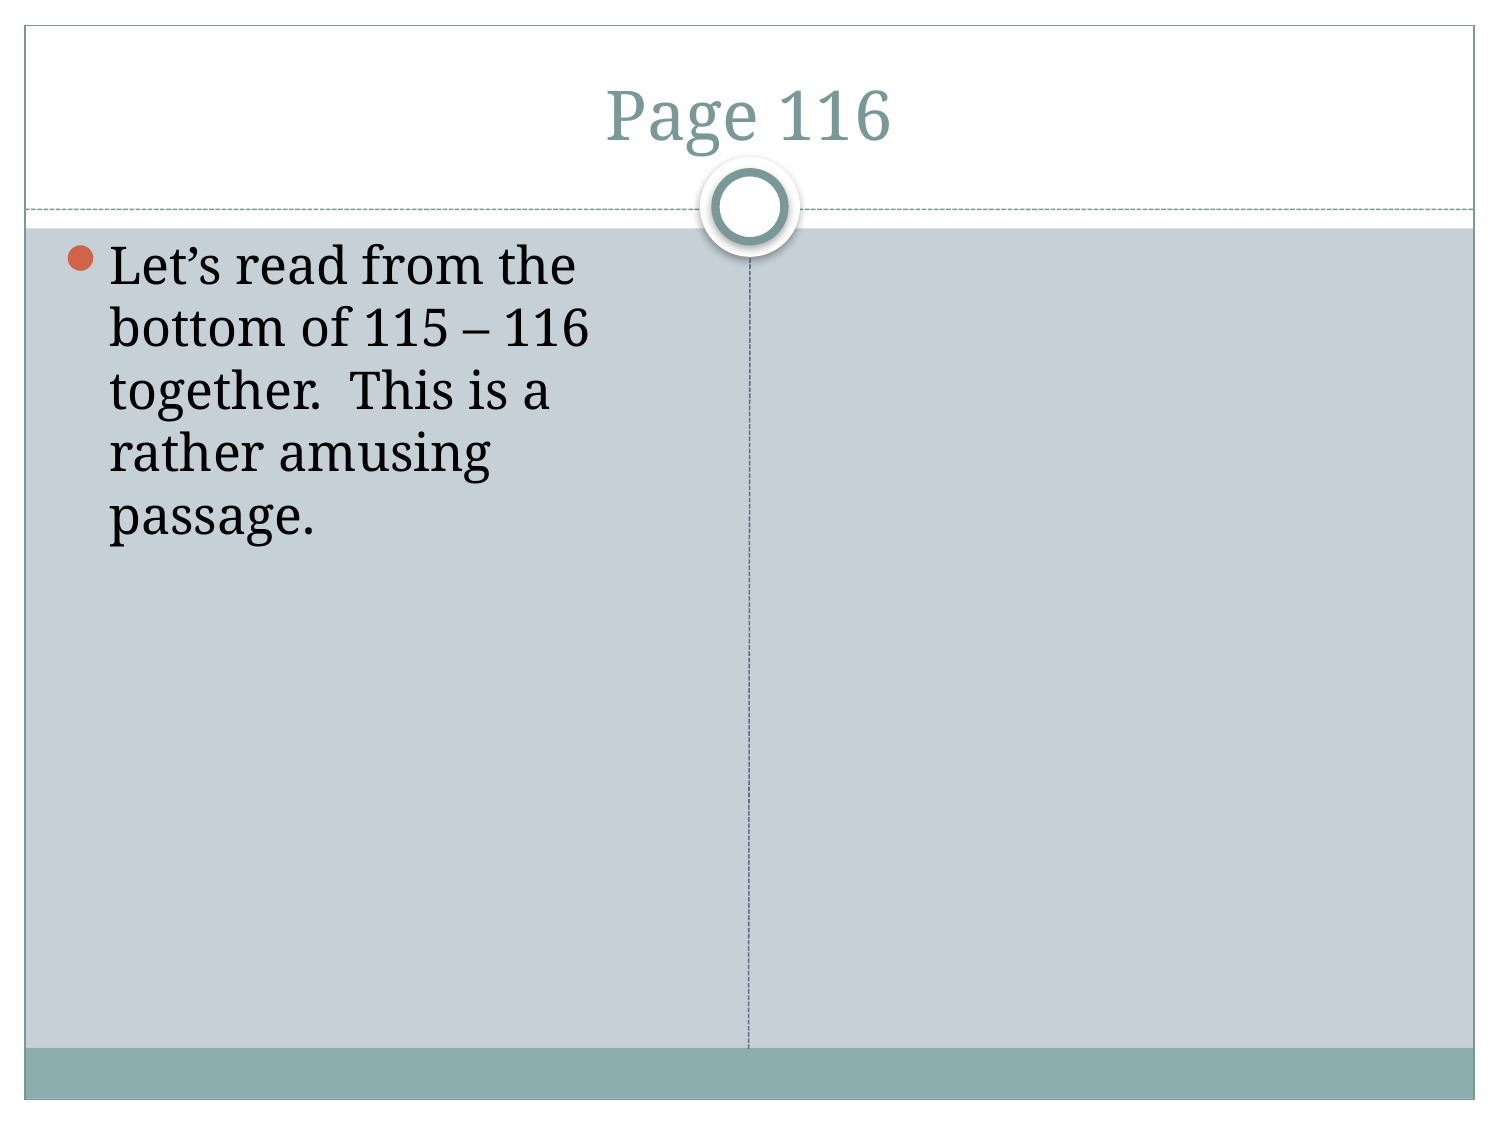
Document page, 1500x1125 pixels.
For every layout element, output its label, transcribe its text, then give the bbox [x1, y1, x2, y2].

list Let’s read from the bottom of 115 – 116 together. This is a rather amusing passage. [49, 224, 712, 993]
title Page 116 [49, 37, 1450, 162]
